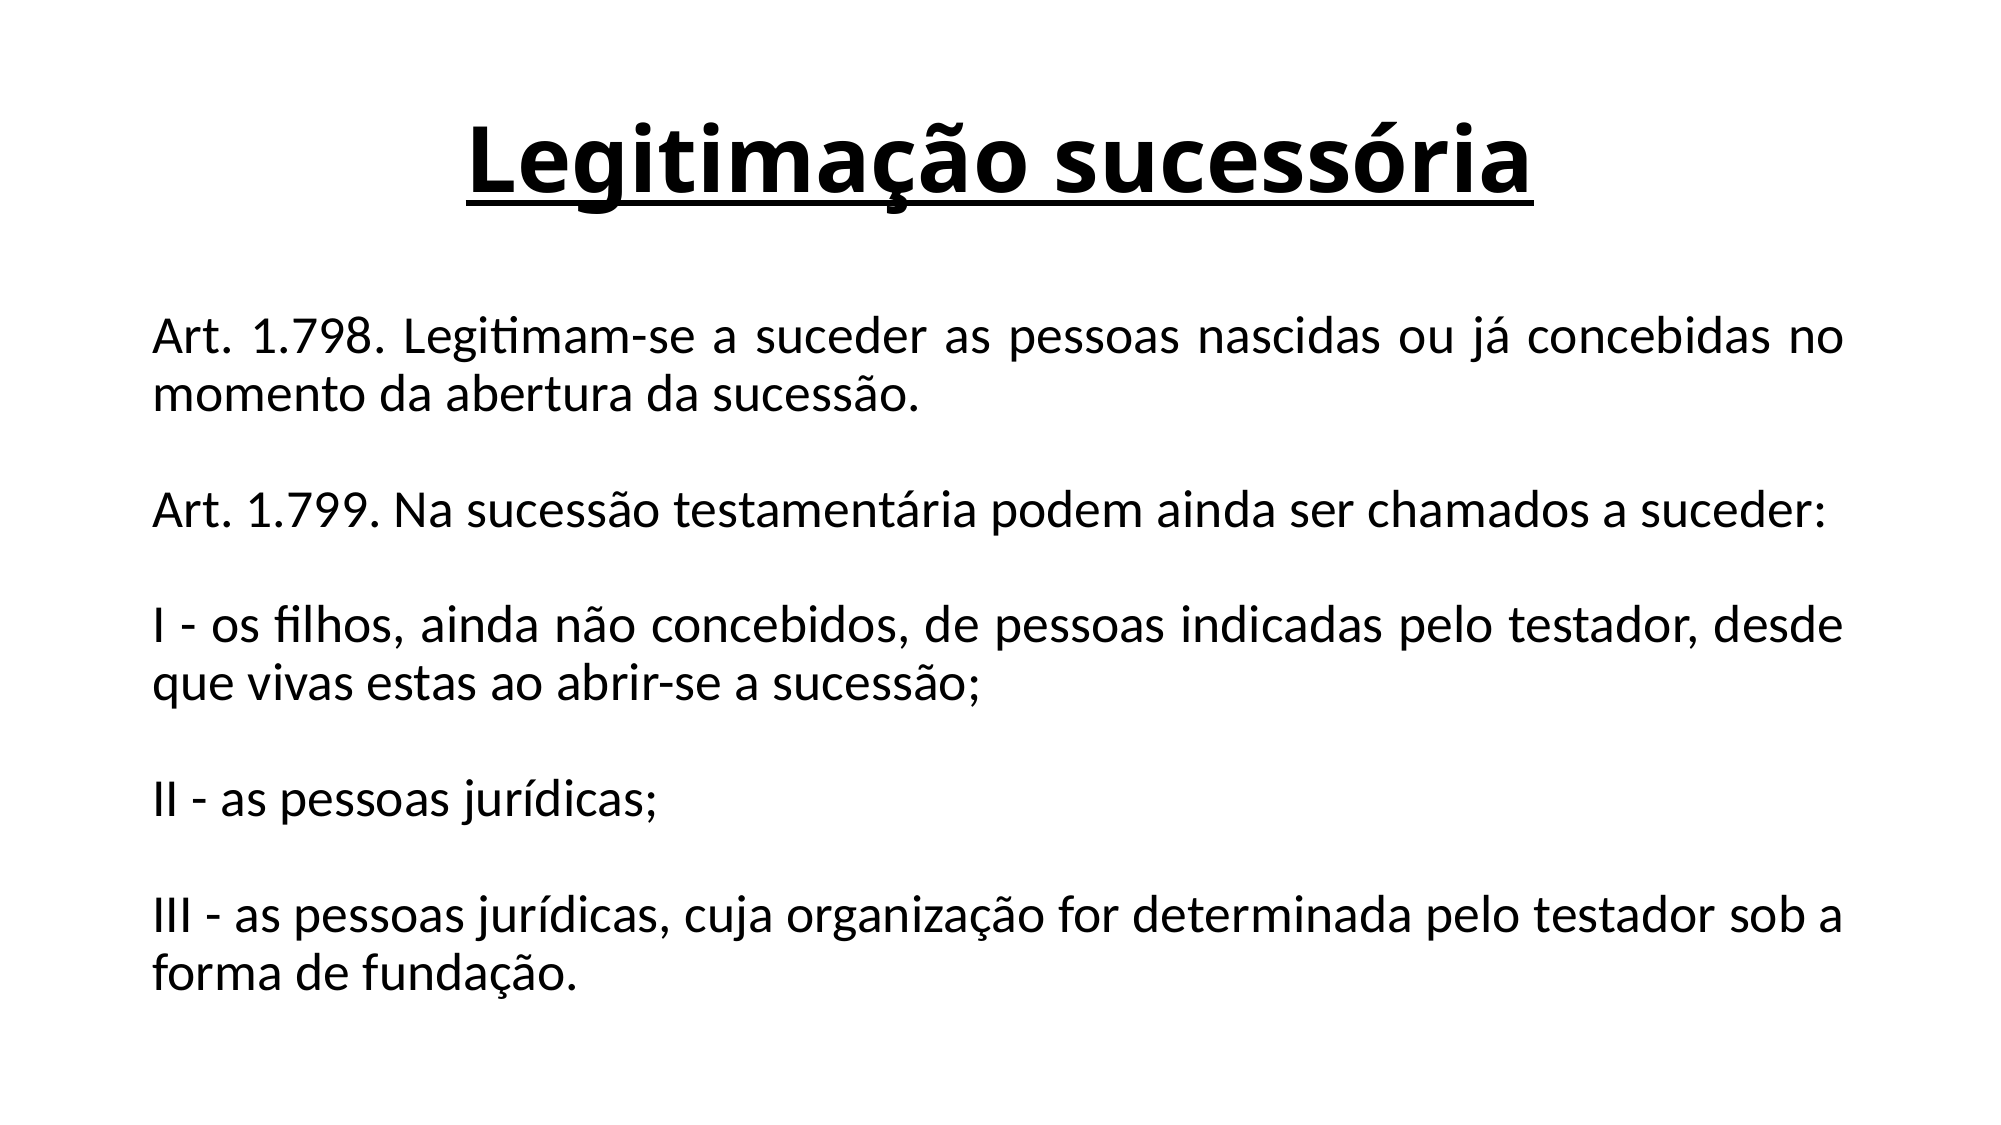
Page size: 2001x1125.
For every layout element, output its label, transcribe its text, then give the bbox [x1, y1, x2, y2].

list Art. 1.798. Legitimam-se a suceder as pessoas nascidas ou já concebidas no momento da abertura da sucessão. Art. 1.799. Na sucessão testamentária podem ainda ser chamados a suceder: I - os filhos, ainda não concebidos, de pessoas indicadas pelo testador, desde que vivas estas ao abrir-se a sucessão; II - as pessoas jurídicas; III - as pessoas jurídicas, cuja organização for determinada pelo testador sob a forma de fundação. [137, 299, 1863, 1014]
title Legitimação sucessória [137, 59, 1863, 278]
